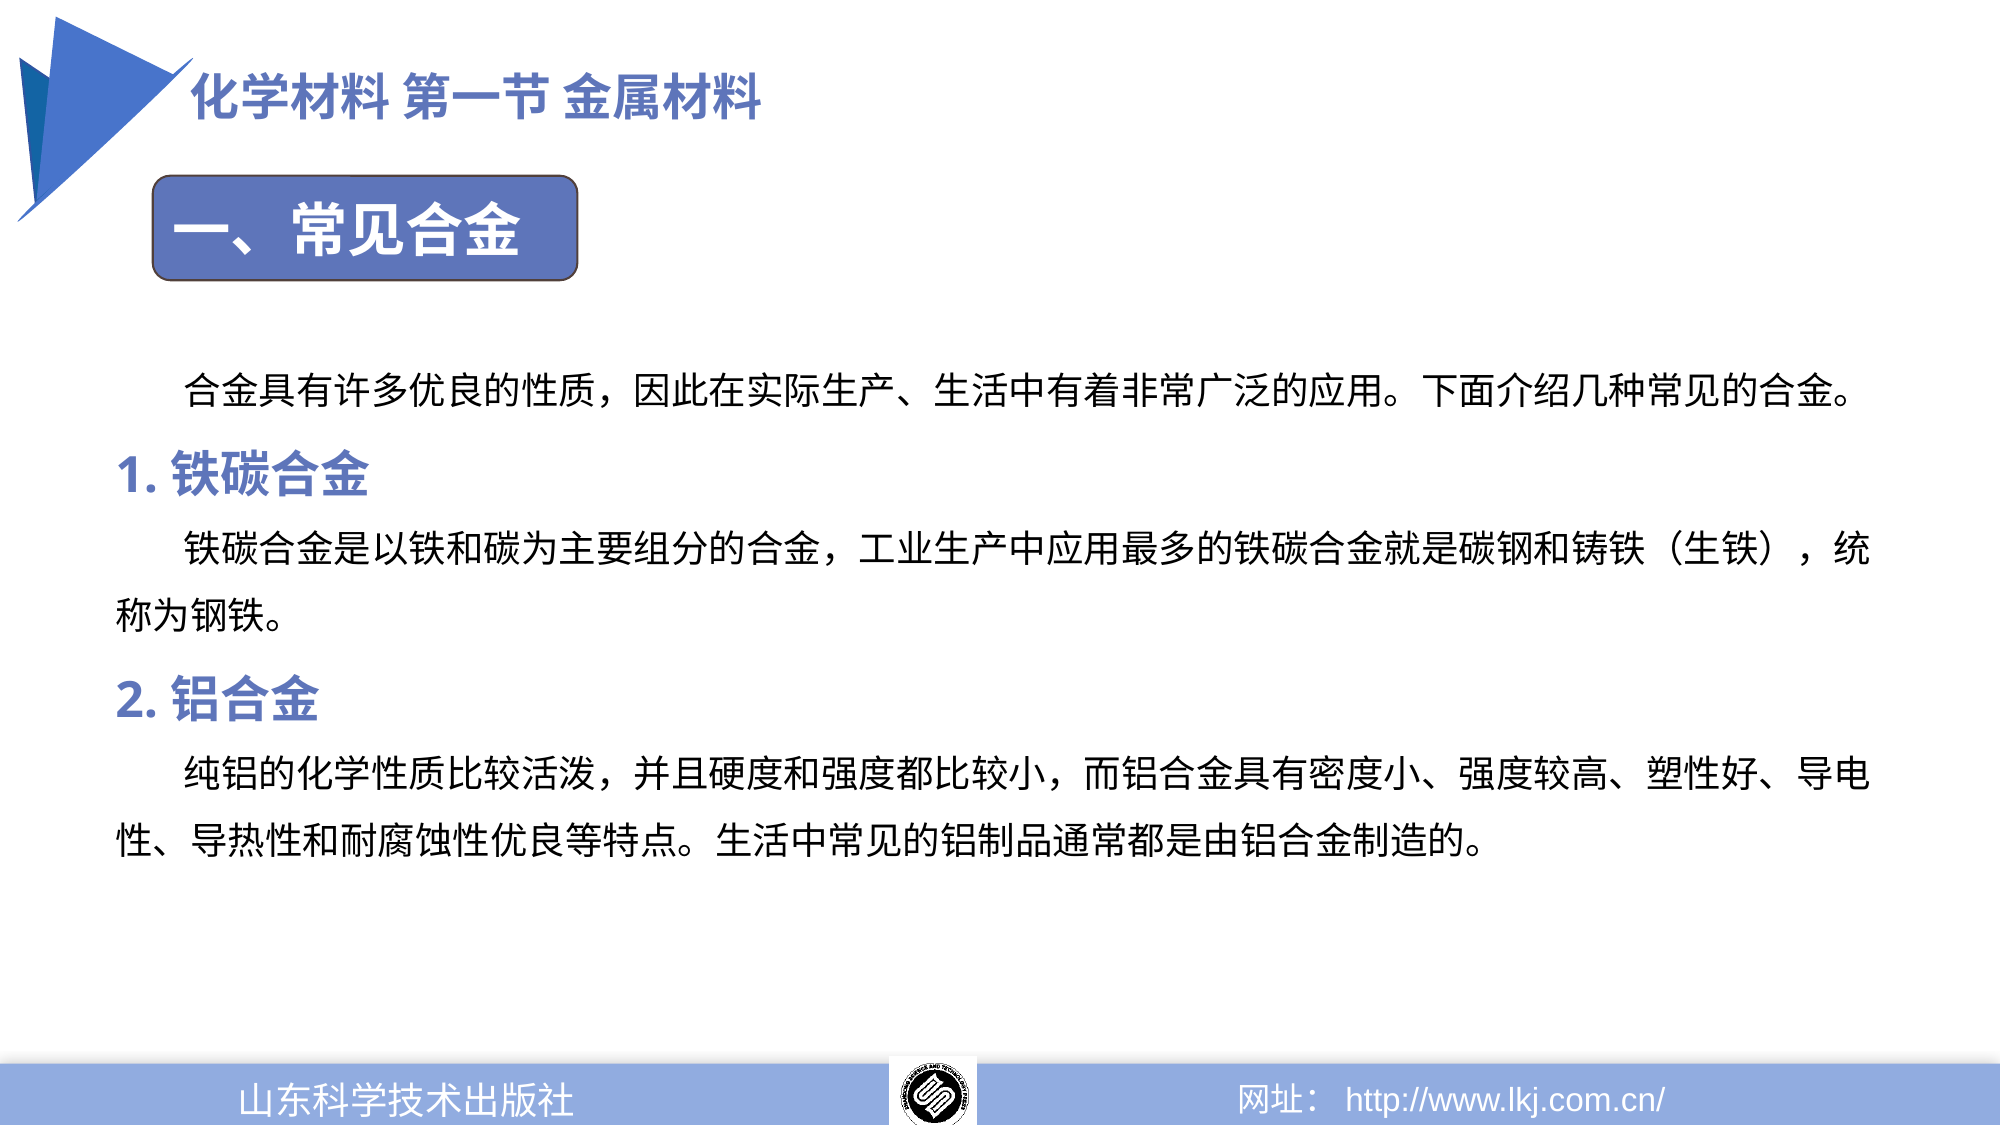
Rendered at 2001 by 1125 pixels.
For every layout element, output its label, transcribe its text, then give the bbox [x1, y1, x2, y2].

picture [889, 1055, 978, 1125]
text_box [978, 1062, 2000, 1125]
text_box 化学材料 第一节 金属材料 [226, 58, 1257, 134]
text_box 网址：http://www.lkj.com.cn/ [1222, 1070, 1890, 1125]
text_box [0, 29, 226, 182]
text_box [0, 1062, 889, 1125]
text_box 一、常见合金 [151, 174, 579, 282]
text_box 山东科学技术出版社 [222, 1069, 889, 1125]
text_box 合金具有许多优良的性质，因此在实际生产、生活中有着非常广泛的应用。下面介绍几种常见的合金。 1.铁碳合金 铁碳合金是以铁和碳为主要组分的合金，工业生产中应用最多的铁碳合金就是碳钢和铸铁（生铁），统称为钢铁。 2.铝合金 纯铝的化学性质比较活泼，并且硬度和强度都比较小，而铝合金具有密度小、强度较高、塑性好、导电性、导热性和耐腐蚀性优良等特点。生活中常见的铝制品通常都是由铝合金制造的。 [100, 337, 1900, 937]
